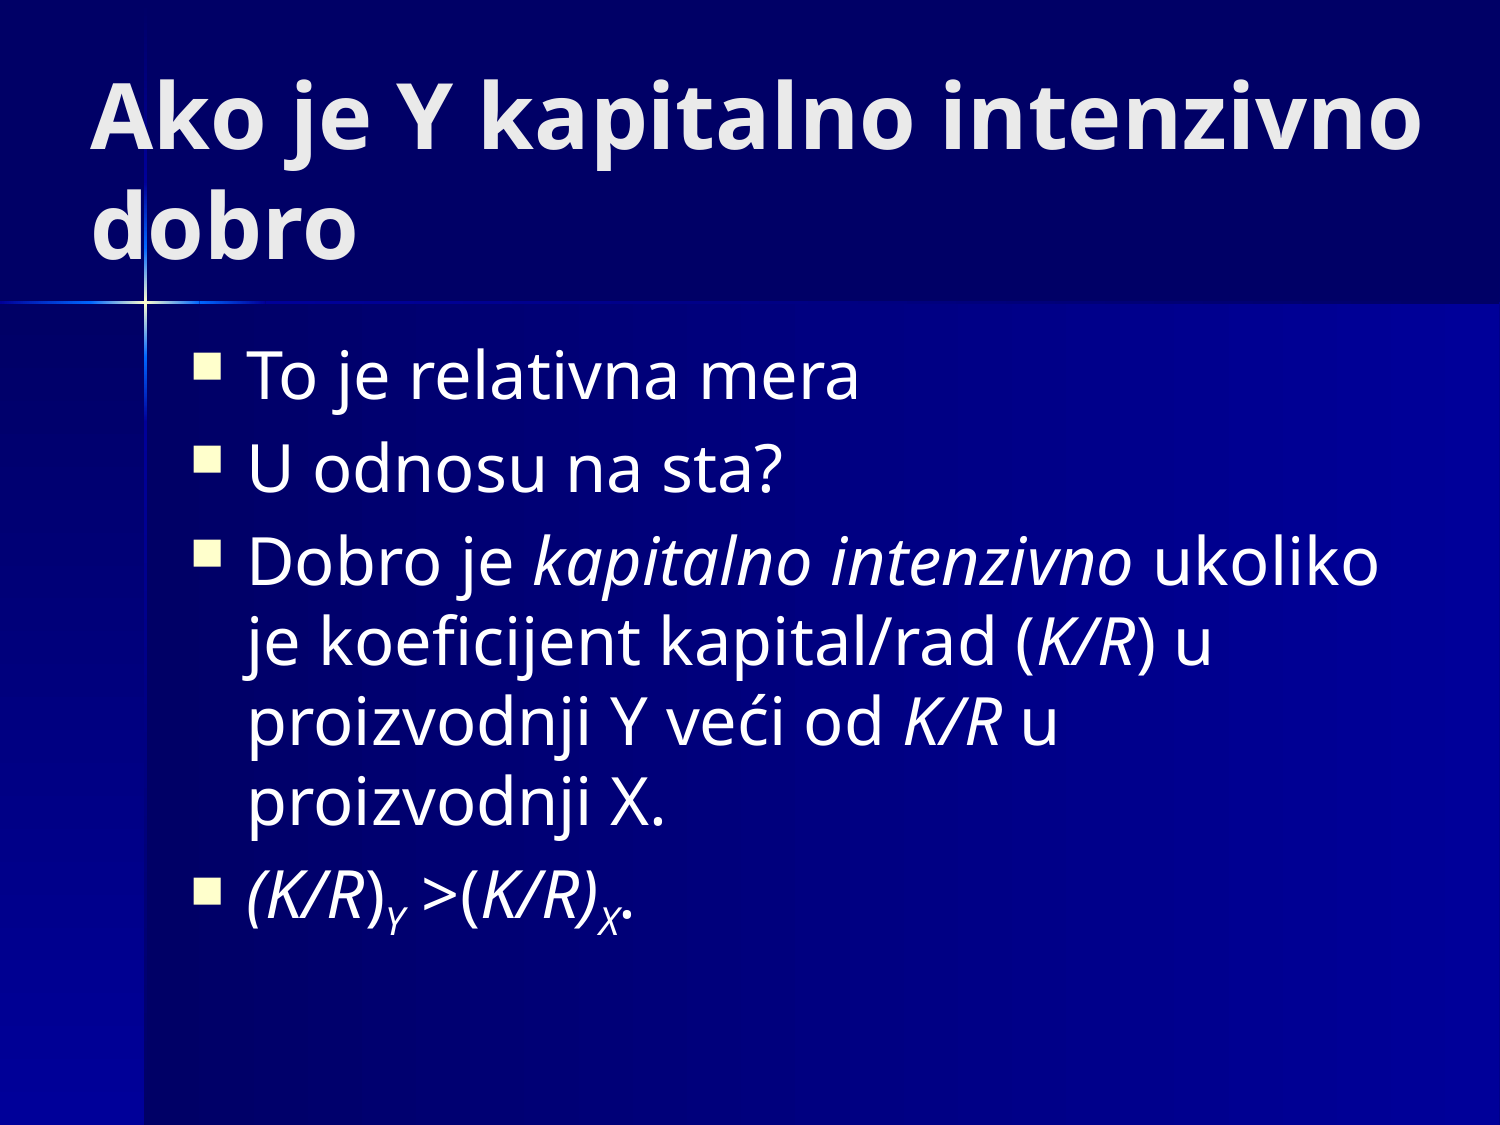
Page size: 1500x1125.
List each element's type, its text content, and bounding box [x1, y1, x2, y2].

title Ako je Y kapitalno intenzivno dobro [74, 49, 1500, 286]
list To je relativna mera U odnosu na sta? Dobro je kapitalno intenzivno ukoliko je koeficijent kapital/rad (K/R) u proizvodnji Y veći od K/R u proizvodnji X. (K/R)Y >(K/R)X. [174, 324, 1413, 1001]
